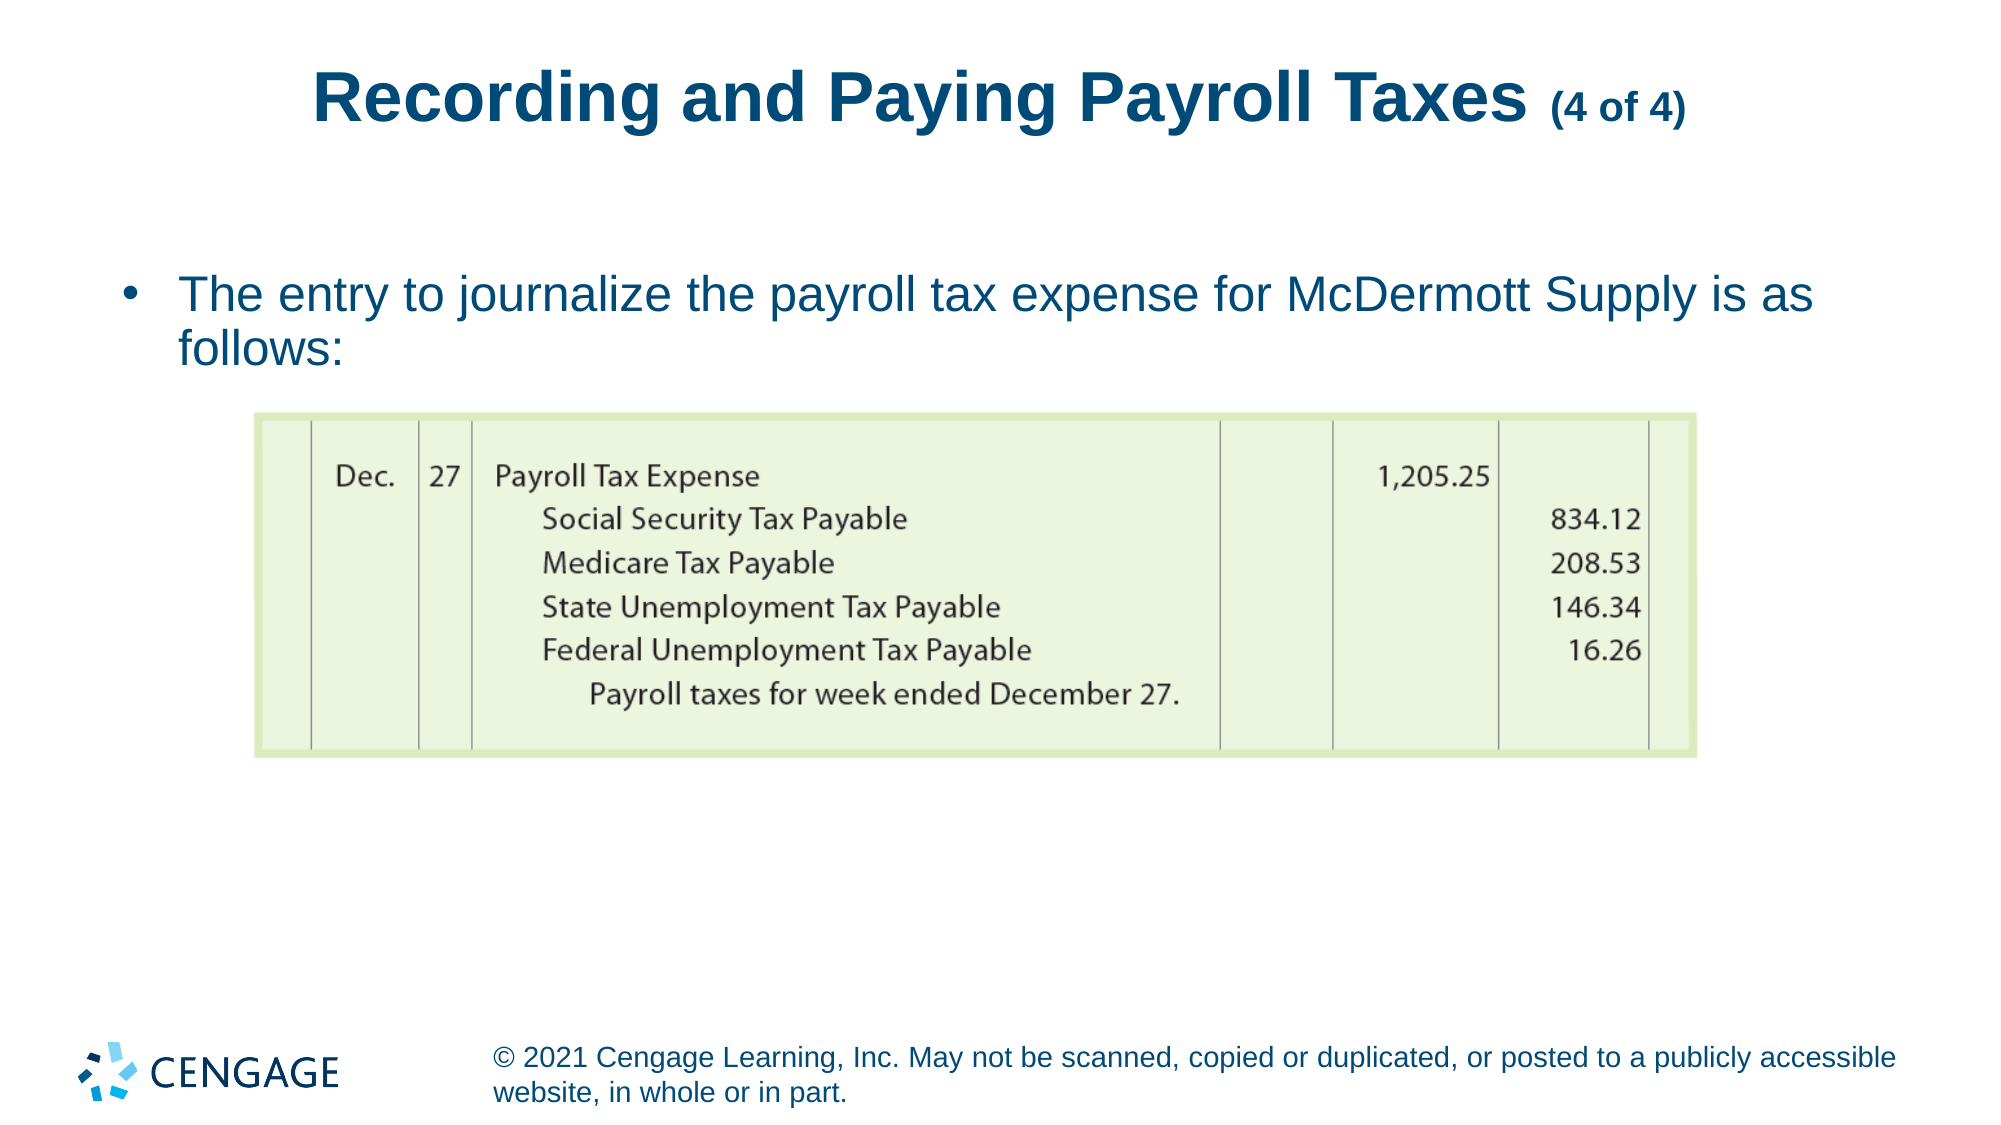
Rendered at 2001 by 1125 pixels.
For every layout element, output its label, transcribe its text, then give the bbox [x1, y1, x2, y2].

picture [250, 406, 1704, 764]
picture [78, 1042, 338, 1101]
title Recording and Paying Payroll Taxes (4 of 4) [137, 59, 1863, 171]
list The entry to journalize the payroll tax expense for McDermott Supply is as follows: [121, 268, 1880, 400]
